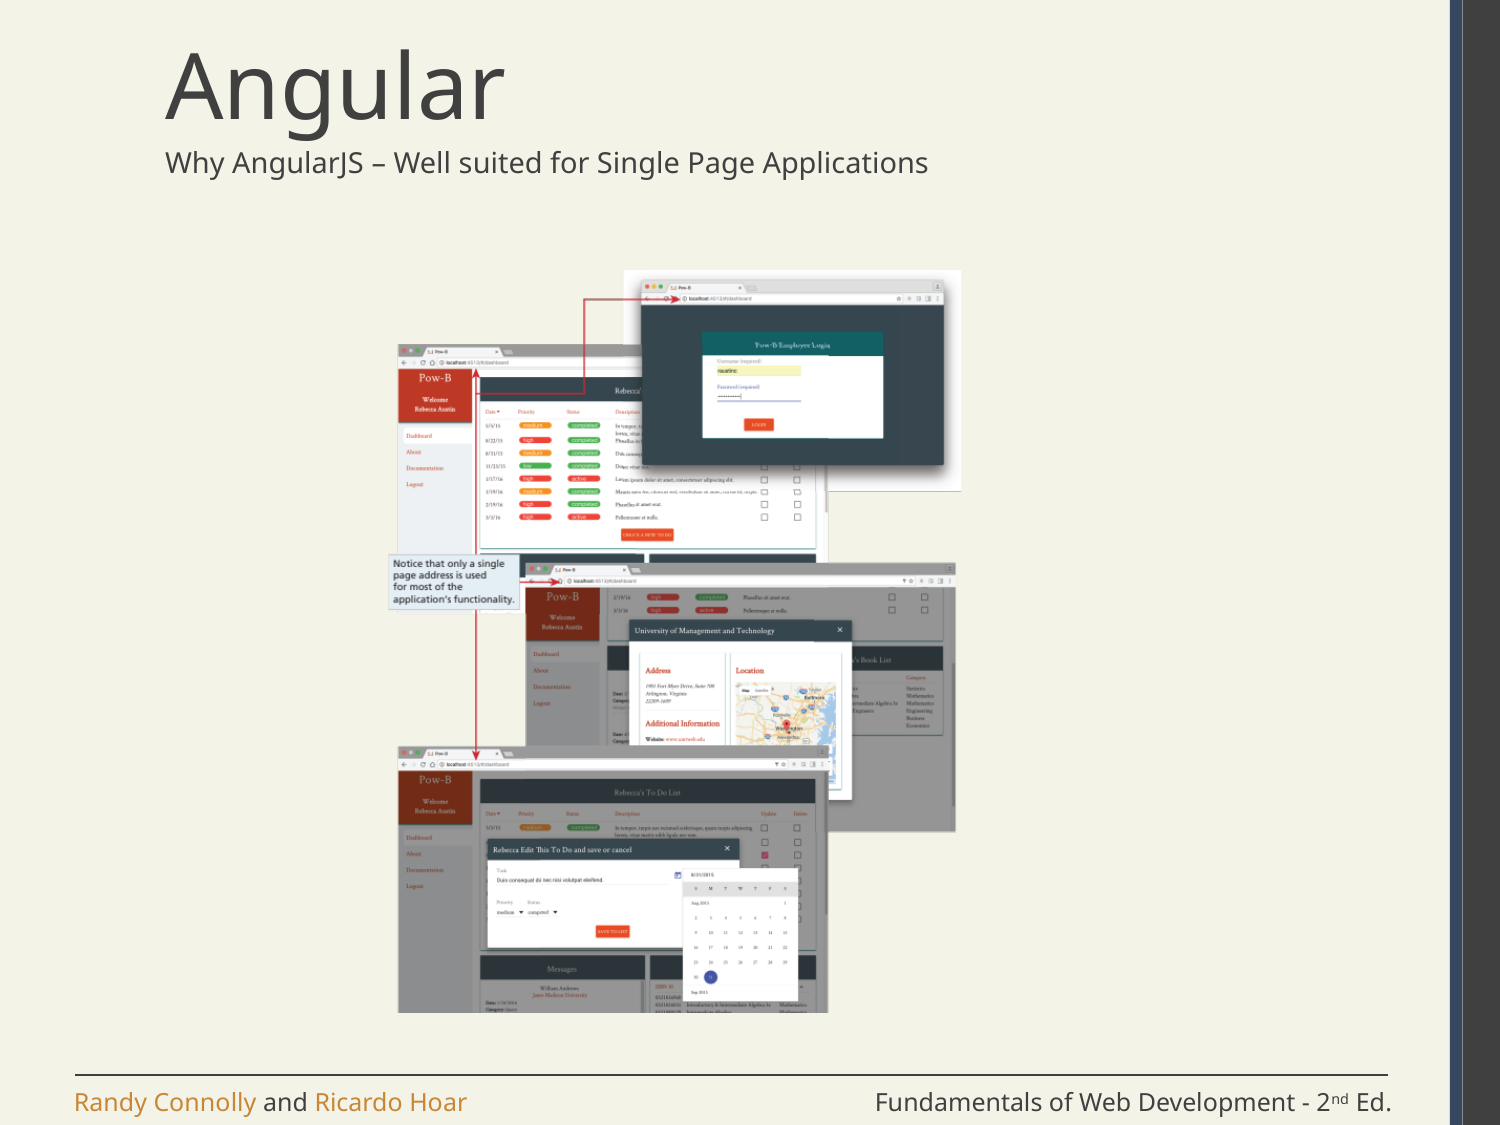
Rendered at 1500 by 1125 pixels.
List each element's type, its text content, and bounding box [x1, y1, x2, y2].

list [149, 269, 1201, 1013]
title Angular [150, 20, 1425, 188]
list Why AngularJS – Well suited for Single Page Applications [150, 137, 1200, 188]
